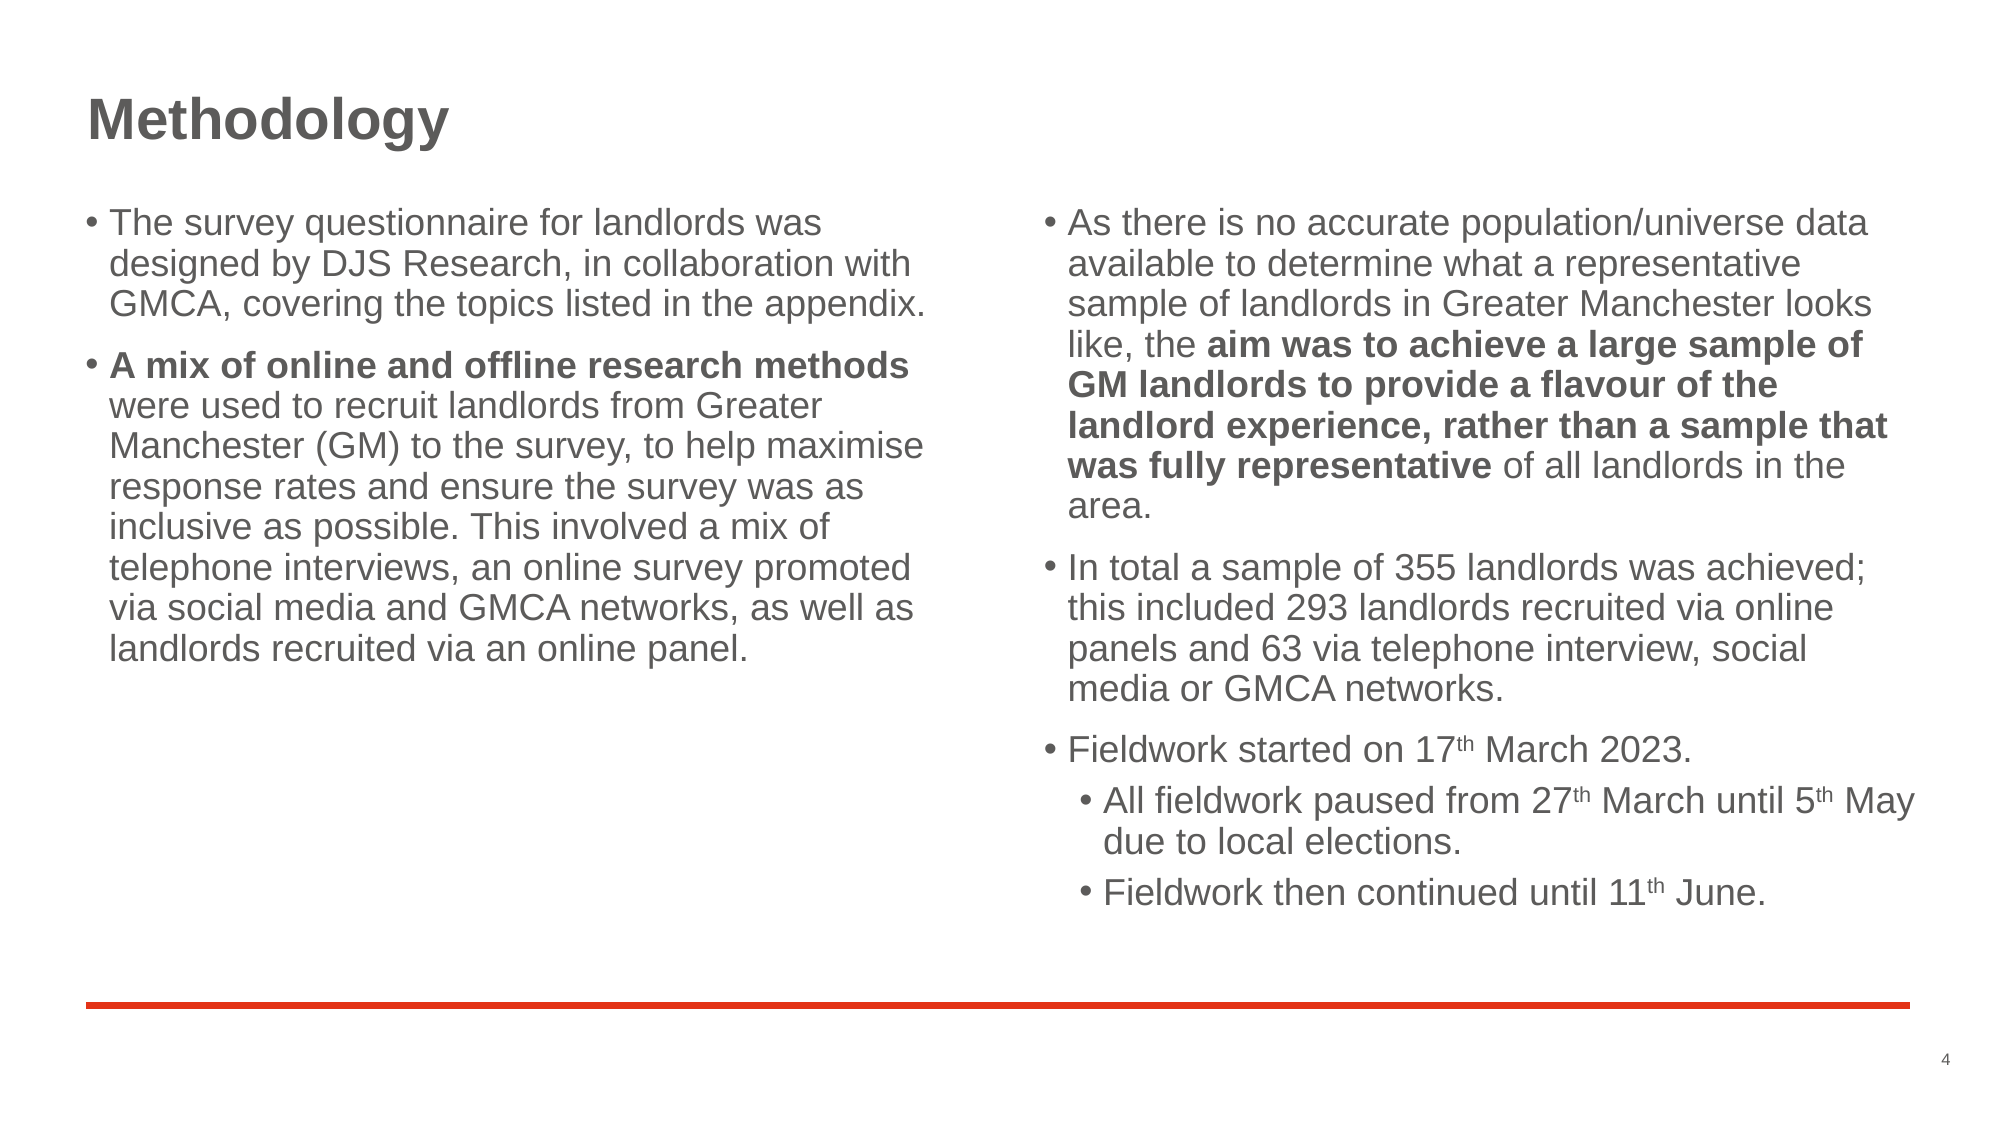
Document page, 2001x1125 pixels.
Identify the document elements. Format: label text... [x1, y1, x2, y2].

text_box As there is no accurate population/universe data available to determine what a representative sample of landlords in Greater Manchester looks like, the aim was to achieve a large sample of GM landlords to provide a flavour of the landlord experience, rather than a sample that was fully representative of all landlords in the area. In total a sample of 355 landlords was achieved; this included 293 landlords recruited via online panels and 63 via telephone interview, social media or GMCA networks. Fieldwork started on 17th March 2023. All fieldwork paused from 27th March until 5th May due to local elections. Fieldwork then continued until 11th June. [1044, 203, 1918, 914]
title Methodology [87, 89, 1910, 176]
list The survey questionnaire for landlords was designed by DJS Research, in collaboration with GMCA, covering the topics listed in the appendix. A mix of online and offline research methods were used to recruit landlords from Greater Manchester (GM) to the survey, to help maximise response rates and ensure the survey was as inclusive as possible. This involved a mix of telephone interviews, an online survey promoted via social media and GMCA networks, as well as landlords recruited via an online panel. [85, 203, 959, 842]
